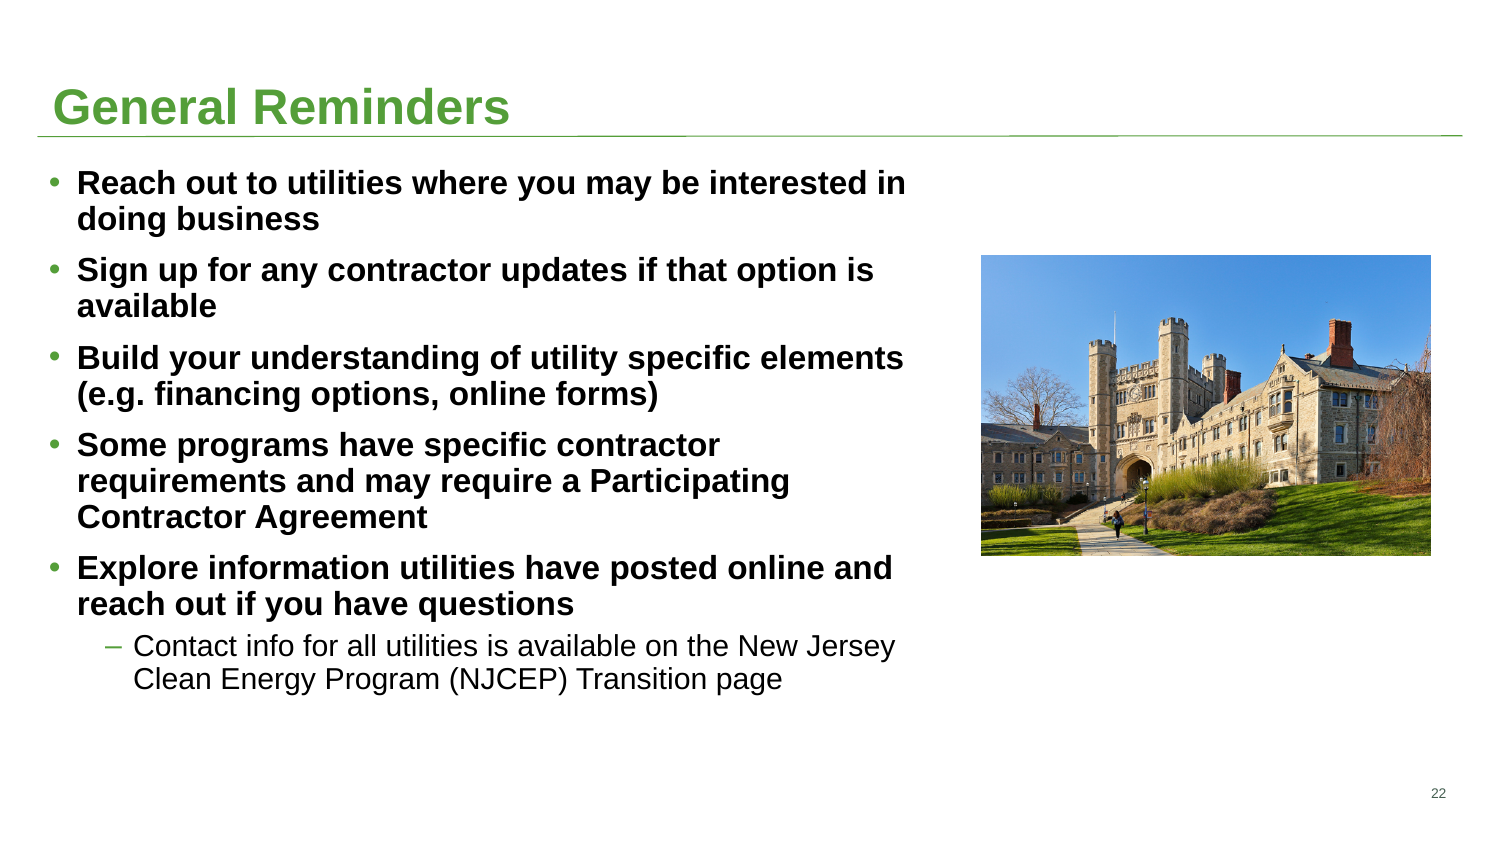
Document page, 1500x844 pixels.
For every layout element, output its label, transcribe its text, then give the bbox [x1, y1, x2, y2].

list Reach out to utilities where you may be interested in doing business Sign up for any contractor updates if that option is available Build your understanding of utility specific elements (e.g. financing options, online forms) Some programs have specific contractor requirements and may require a Participating Contractor Agreement Explore information utilities have posted online and reach out if you have questions Contact info for all utilities is available on the New Jersey Clean Energy Program (NJCEP) Transition page [37, 135, 950, 706]
slide_number 22 [1258, 770, 1462, 816]
title General Reminders [37, 20, 1463, 135]
picture [980, 255, 1431, 556]
